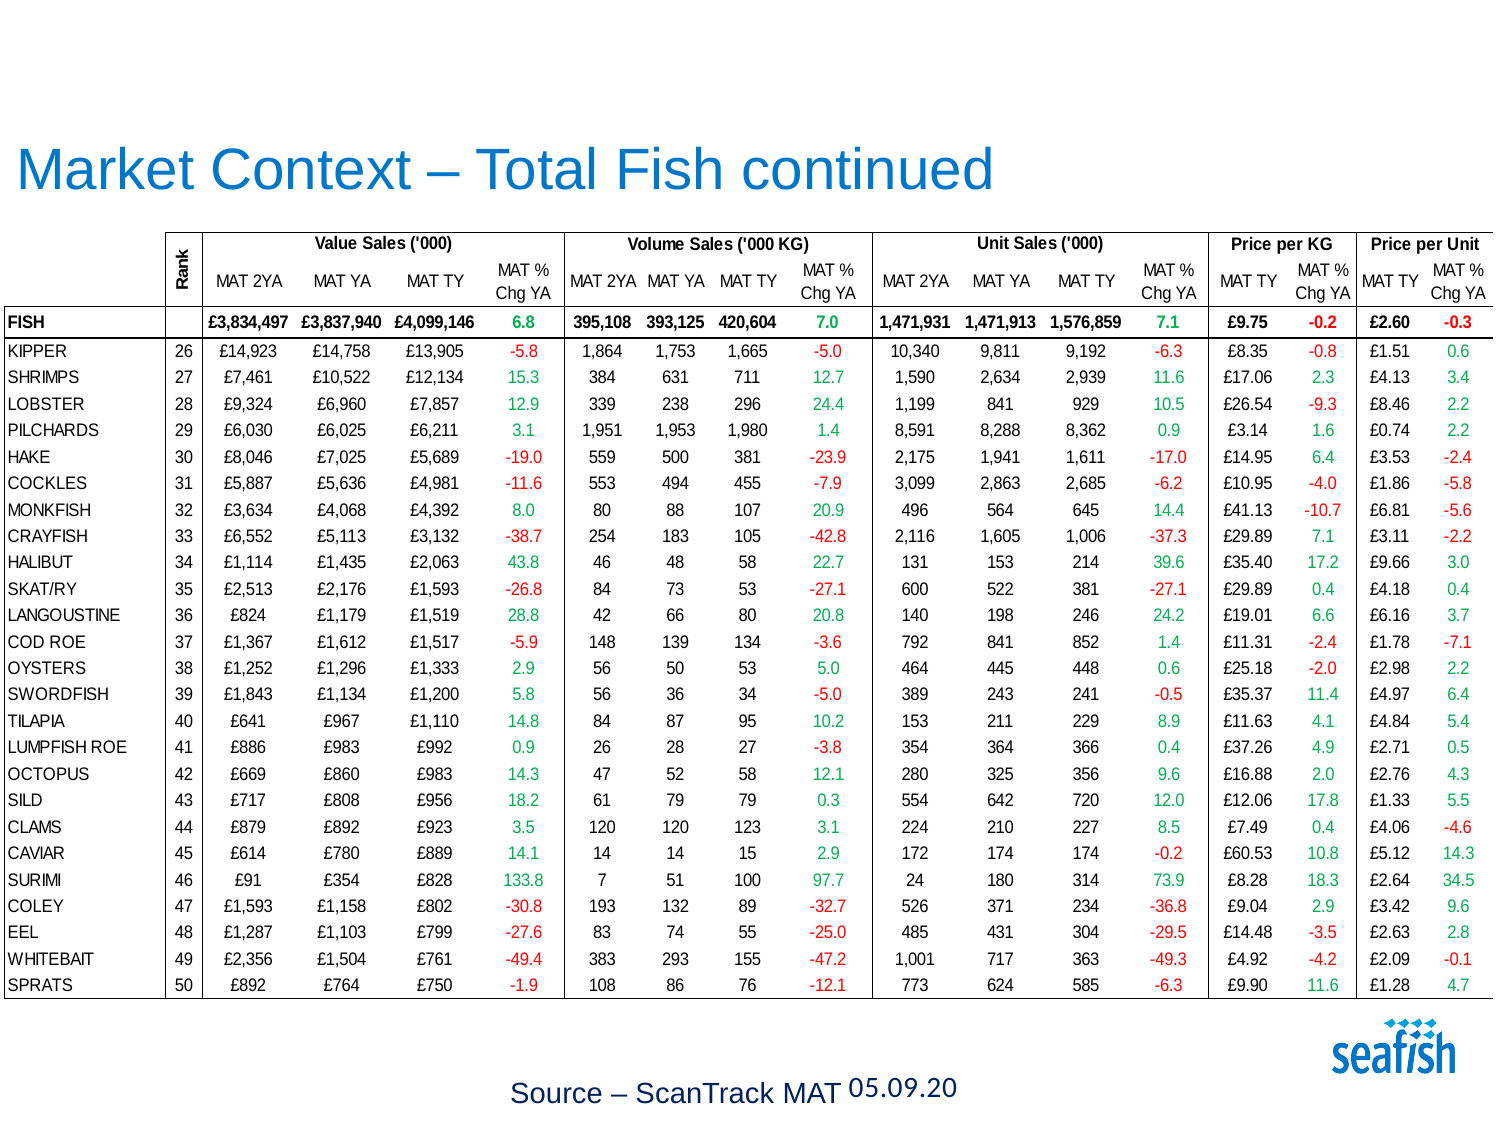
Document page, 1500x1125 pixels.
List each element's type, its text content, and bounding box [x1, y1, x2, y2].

picture [842, 1072, 1001, 1114]
picture [1407, 1018, 1417, 1022]
picture [3, 231, 1495, 1000]
picture [1332, 1018, 1455, 1074]
title Market Context – Total Fish continued [1, 125, 1419, 207]
text_box Source – ScanTrack MAT [0, 1067, 857, 1117]
